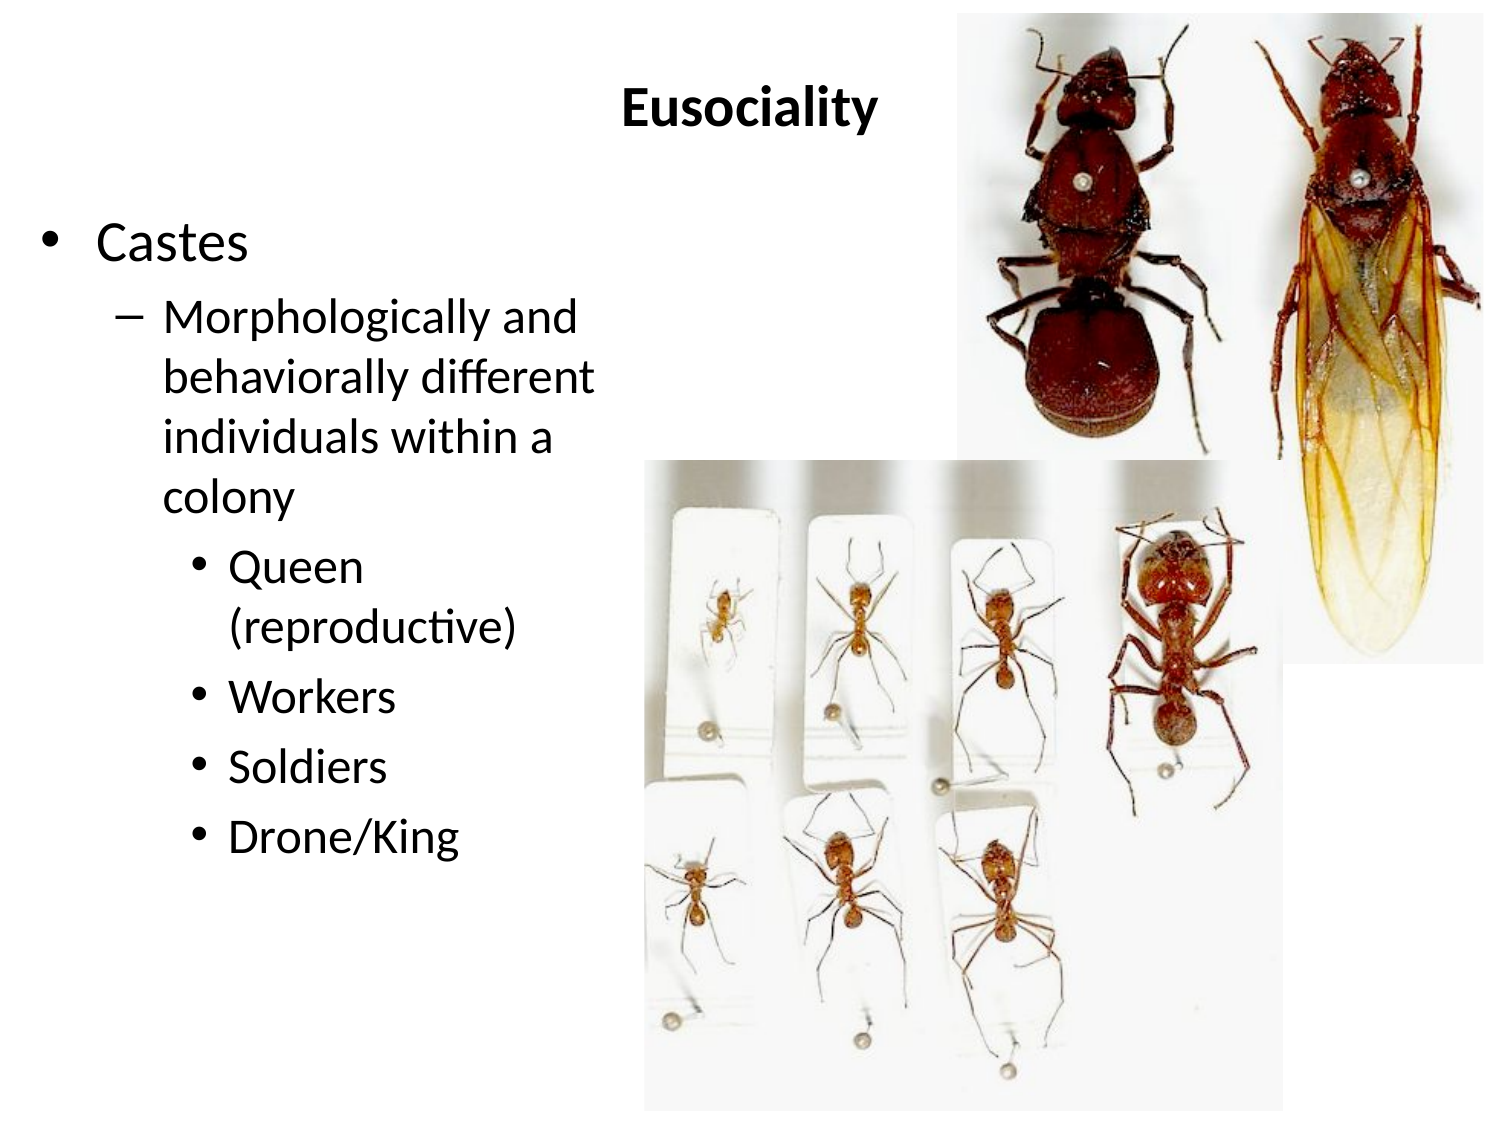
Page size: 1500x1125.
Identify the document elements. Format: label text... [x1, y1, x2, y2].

list Castes Morphologically and behaviorally different individuals within a colony Queen (reproductive) Workers Soldiers Drone/King [25, 195, 645, 1006]
picture [644, 13, 1484, 1112]
title Eusociality [74, 44, 951, 162]
